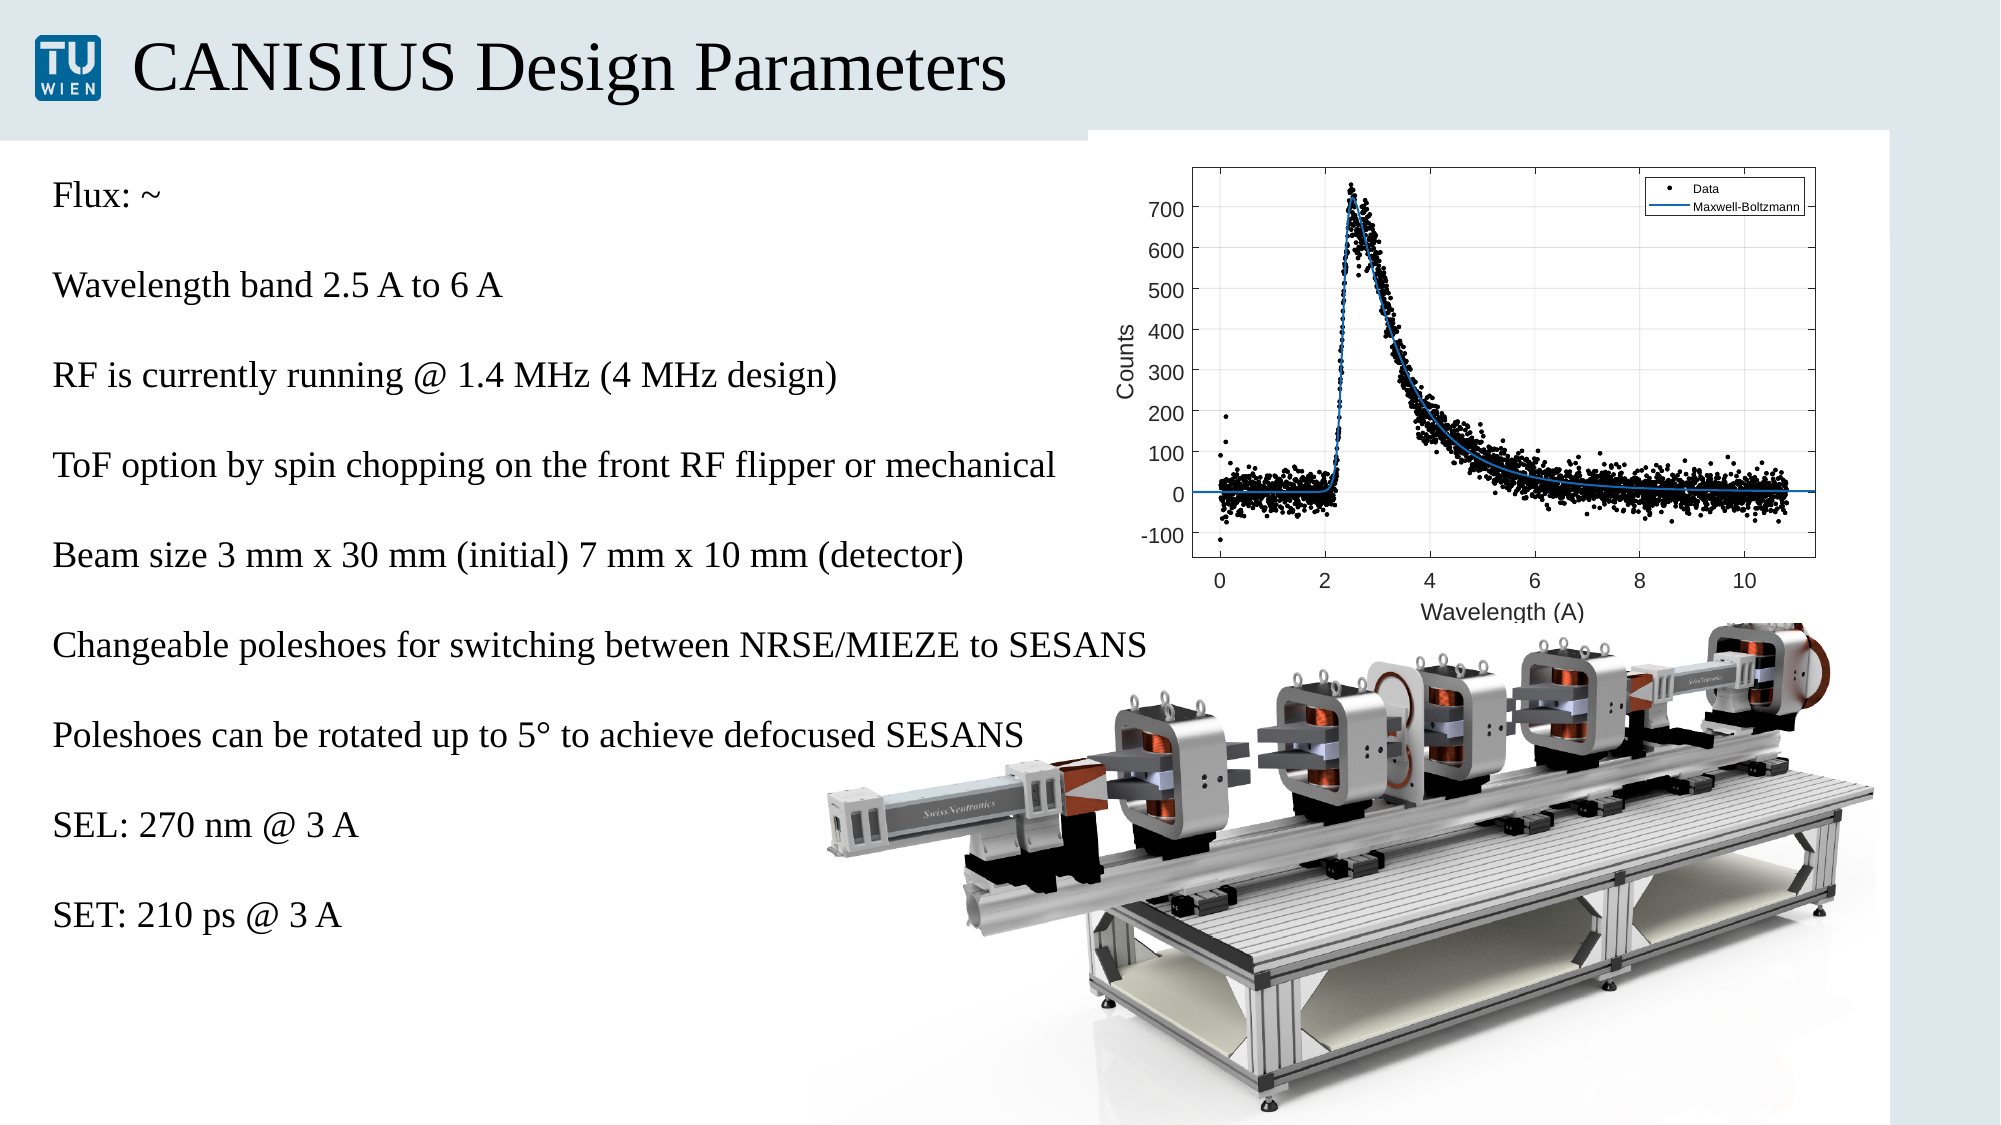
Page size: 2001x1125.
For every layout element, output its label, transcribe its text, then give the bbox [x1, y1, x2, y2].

picture [812, 129, 1890, 1125]
text_box CANISIUS Design Parameters [117, 12, 1024, 113]
picture [47, 85, 53, 94]
picture [72, 83, 78, 94]
picture [69, 42, 80, 74]
picture [41, 42, 64, 48]
picture [42, 83, 46, 94]
picture [83, 42, 94, 74]
picture [50, 51, 56, 74]
picture [90, 83, 94, 94]
